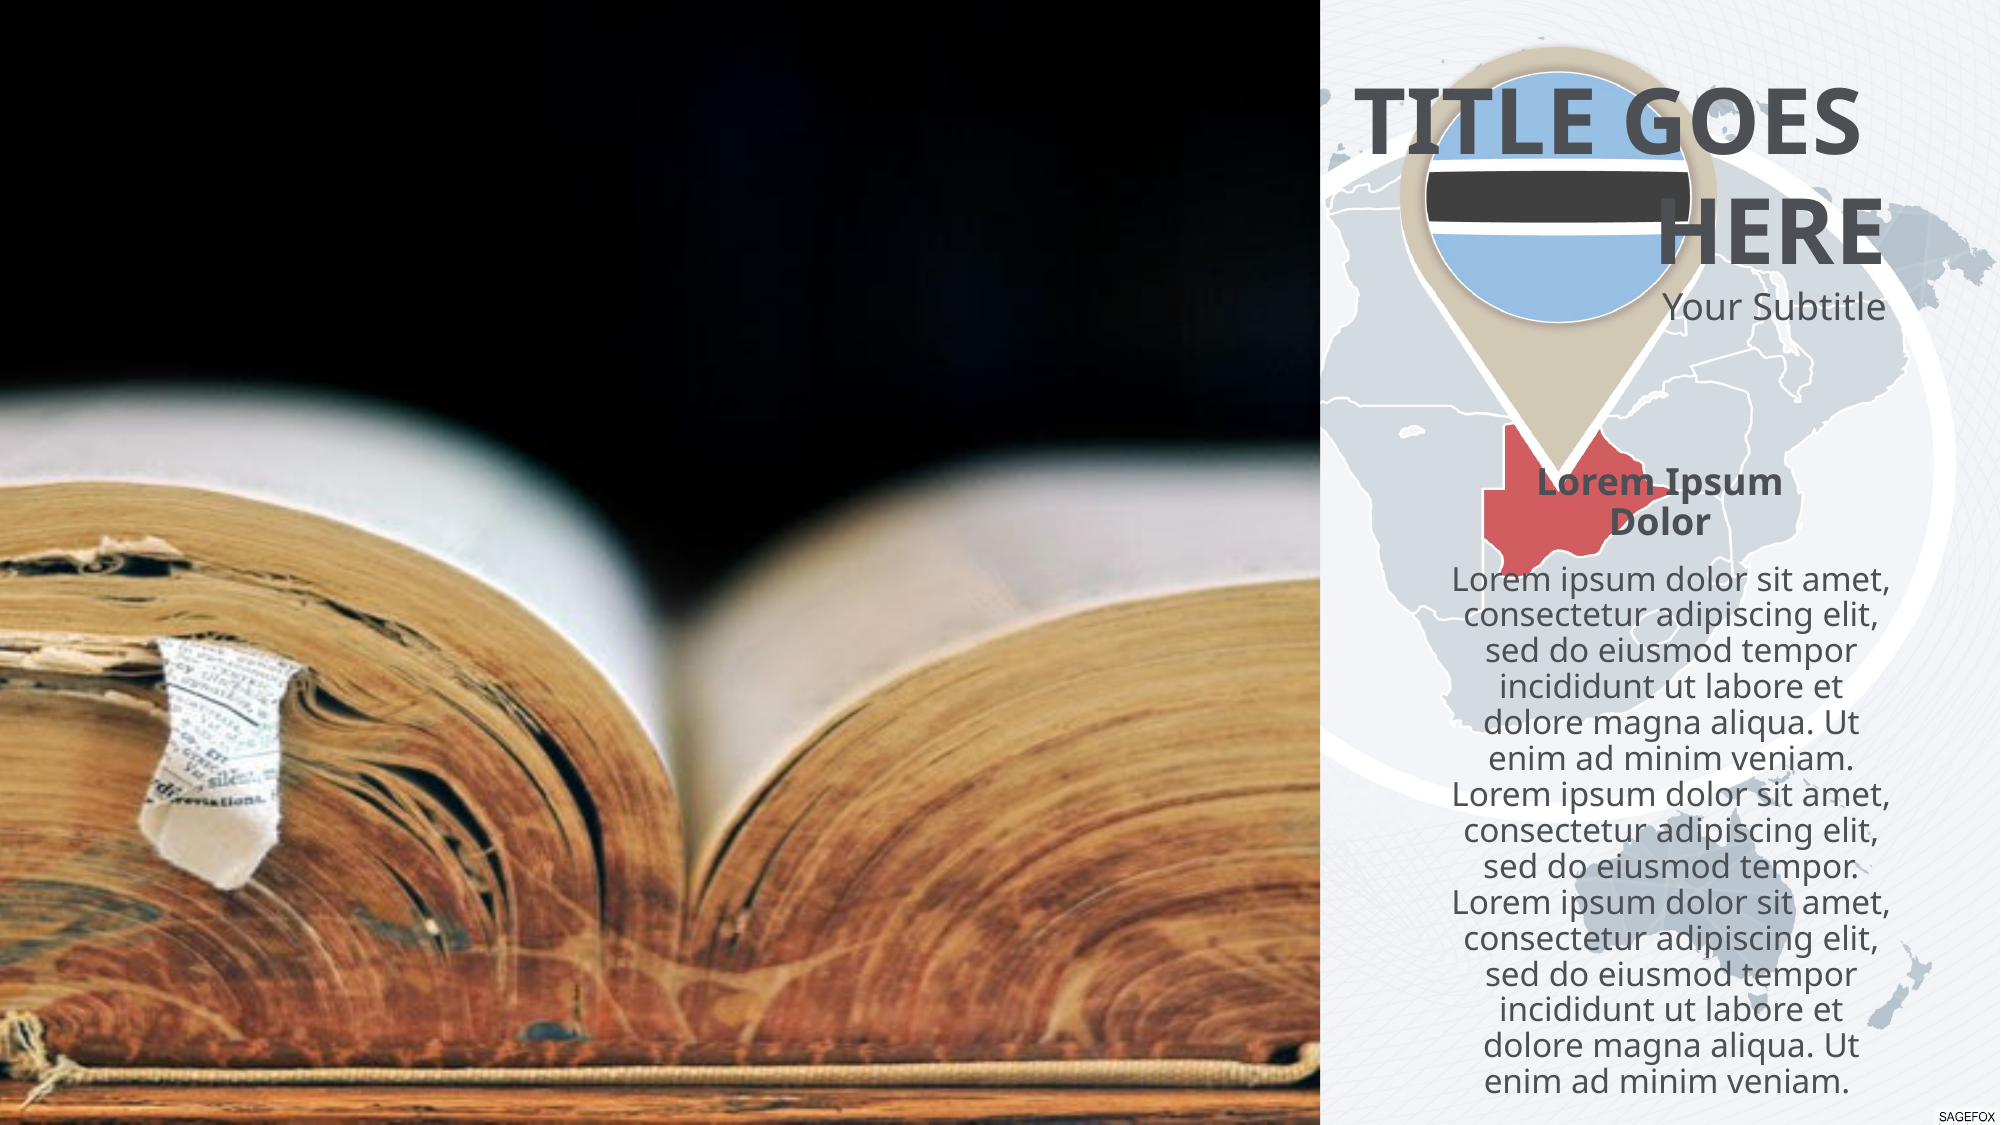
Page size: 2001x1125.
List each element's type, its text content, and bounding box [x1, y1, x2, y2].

text_box Lorem ipsum dolor sit amet, consectetur adipiscing elit, sed do eiusmod tempor incididunt ut labore et dolore magna aliqua. Ut enim ad minim veniam. Lorem ipsum dolor sit amet, consectetur adipiscing elit, sed do eiusmod tempor. Lorem ipsum dolor sit amet, consectetur adipiscing elit, sed do eiusmod tempor incididunt ut labore et dolore magna aliqua. Ut enim ad minim veniam. [1446, 562, 1897, 968]
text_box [1273, 55, 1902, 336]
text_box [0, 0, 1321, 1125]
text_box Lorem Ipsum Dolor [1485, 481, 1836, 525]
picture [1936, 1111, 1997, 1125]
text_box 3 [1321, 0, 2000, 1125]
